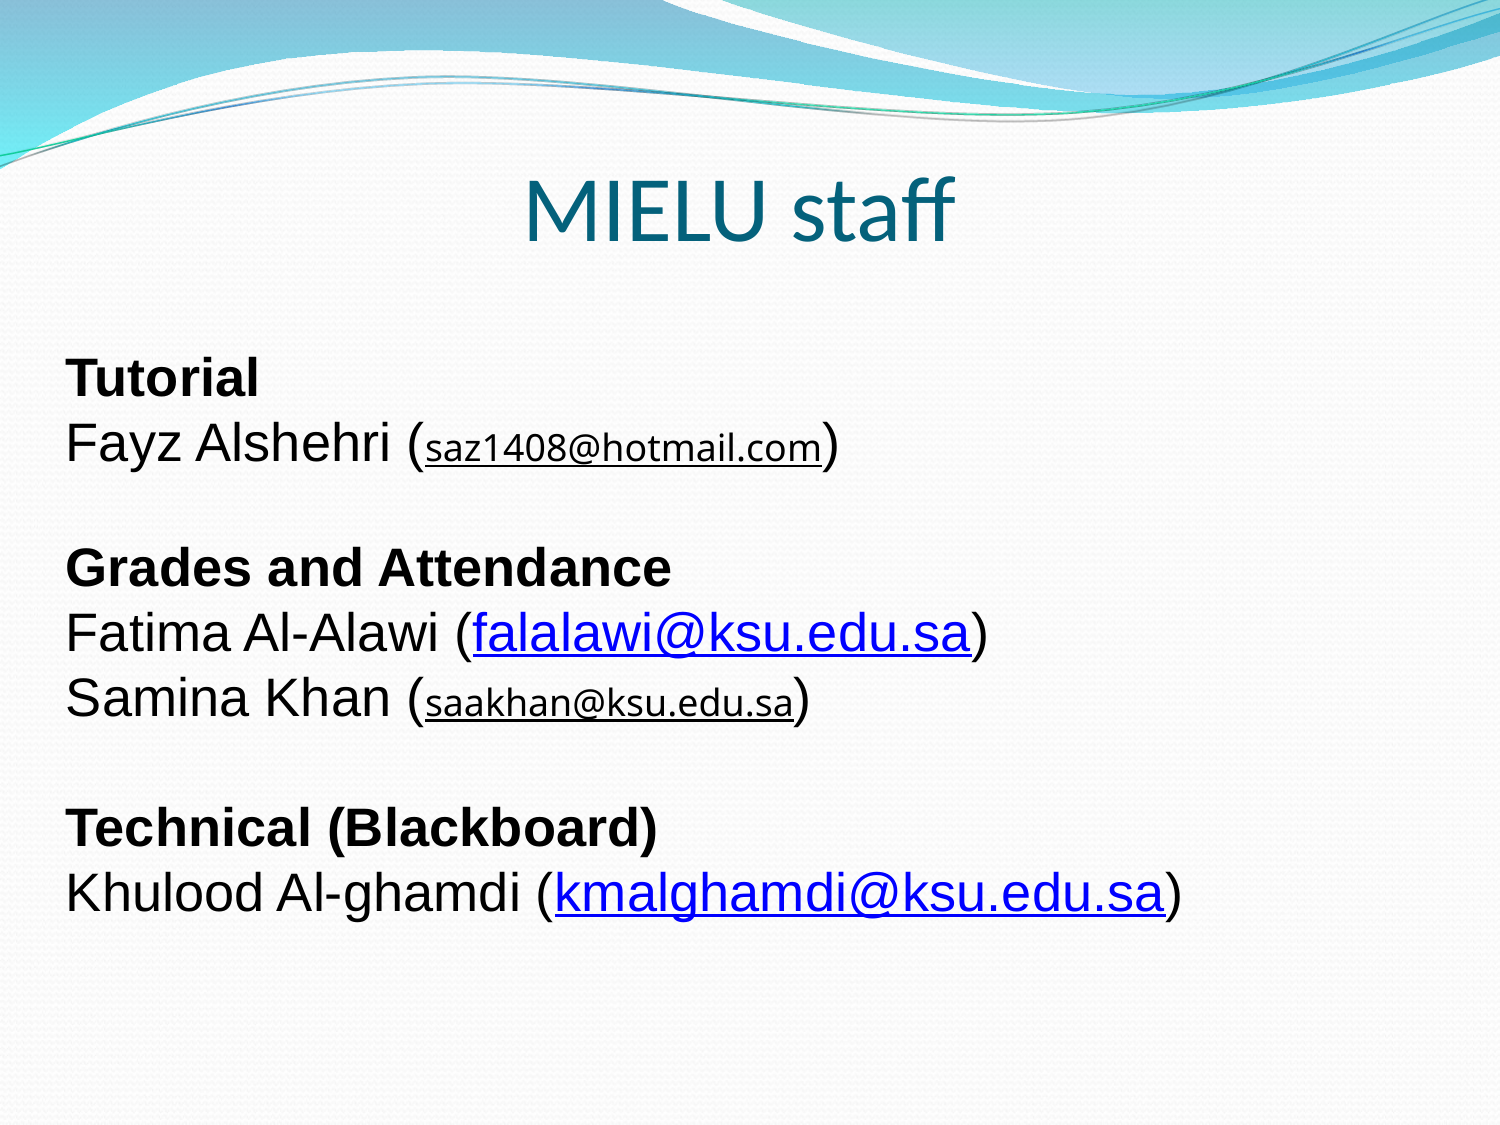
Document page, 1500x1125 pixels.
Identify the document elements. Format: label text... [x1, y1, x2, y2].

text_box MIELU staff [522, 0, 978, 260]
text_box Tutorial Fayz Alshehri (saz1408@hotmail.com) Grades and Attendance Fatima Al-Alawi (falalawi@ksu.edu.sa) Samina Khan (saakhan@ksu.edu.sa) Technical (Blackboard) Khulood Al-ghamdi (kmalghamdi@ksu.edu.sa) [58, 274, 1496, 1060]
picture [0, 0, 1500, 1125]
